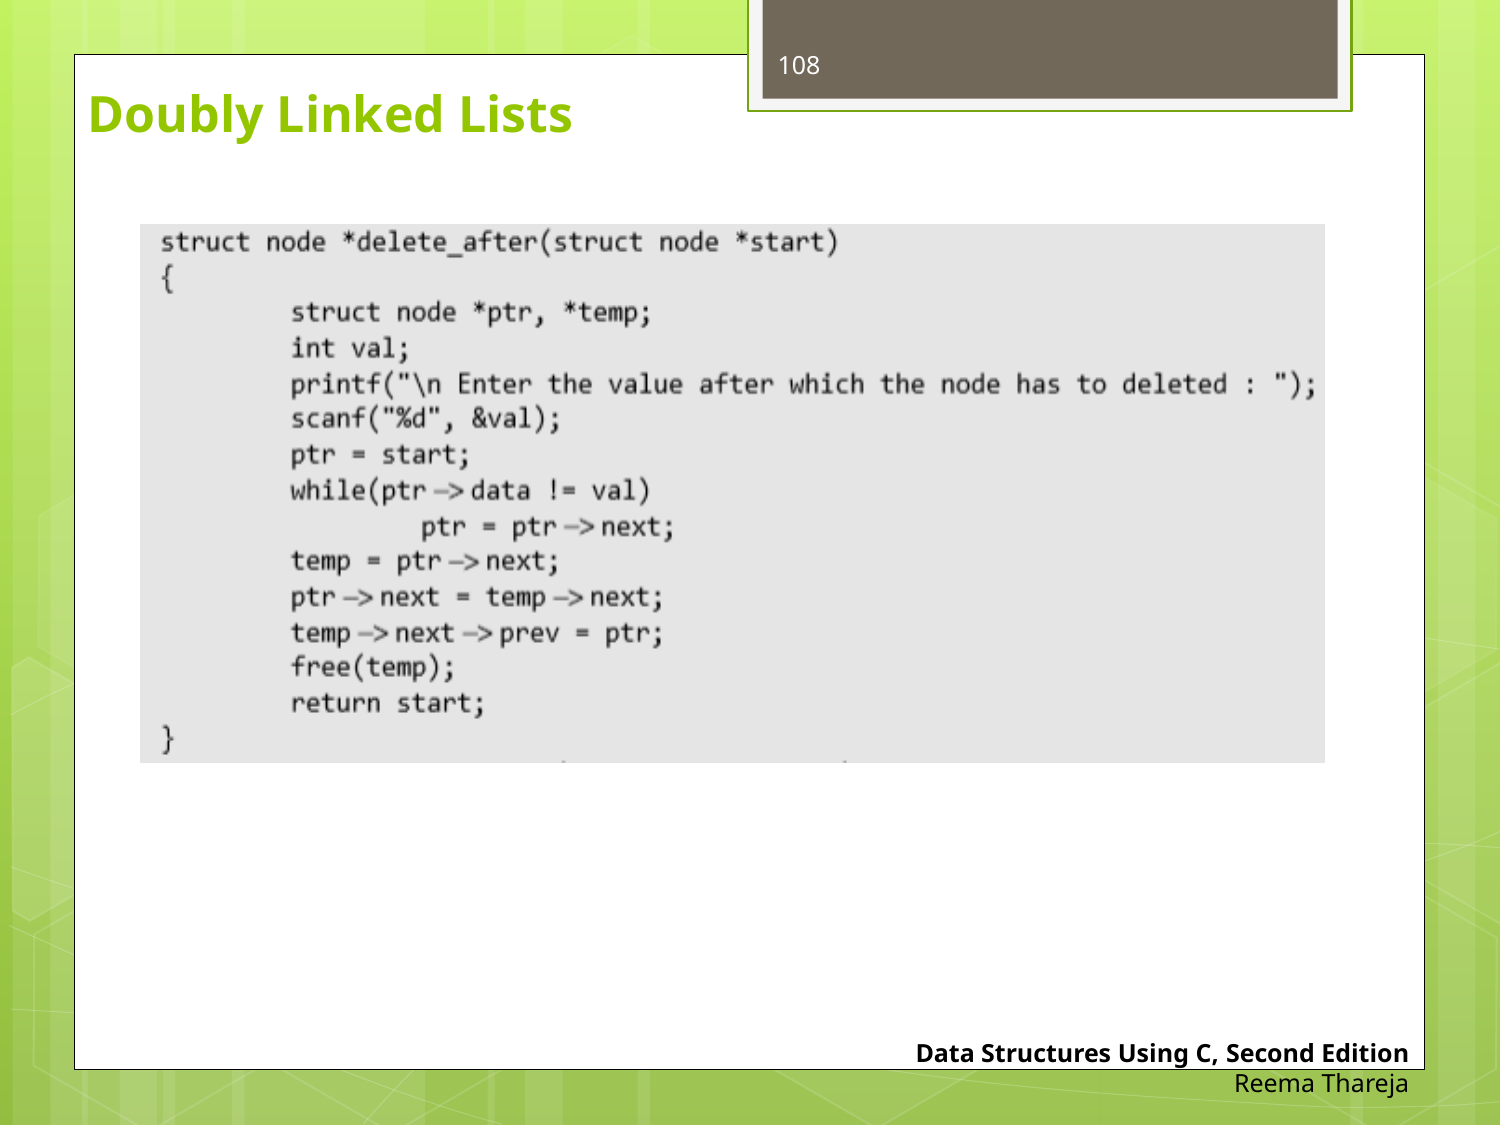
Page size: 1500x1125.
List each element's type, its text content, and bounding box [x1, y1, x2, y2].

picture [139, 224, 1325, 763]
footer Data Structures Using C, Second Edition Reema Thareja [849, 1037, 1425, 1098]
slide_number 108 [762, 36, 982, 97]
title Doubly Linked Lists [72, 37, 1225, 150]
